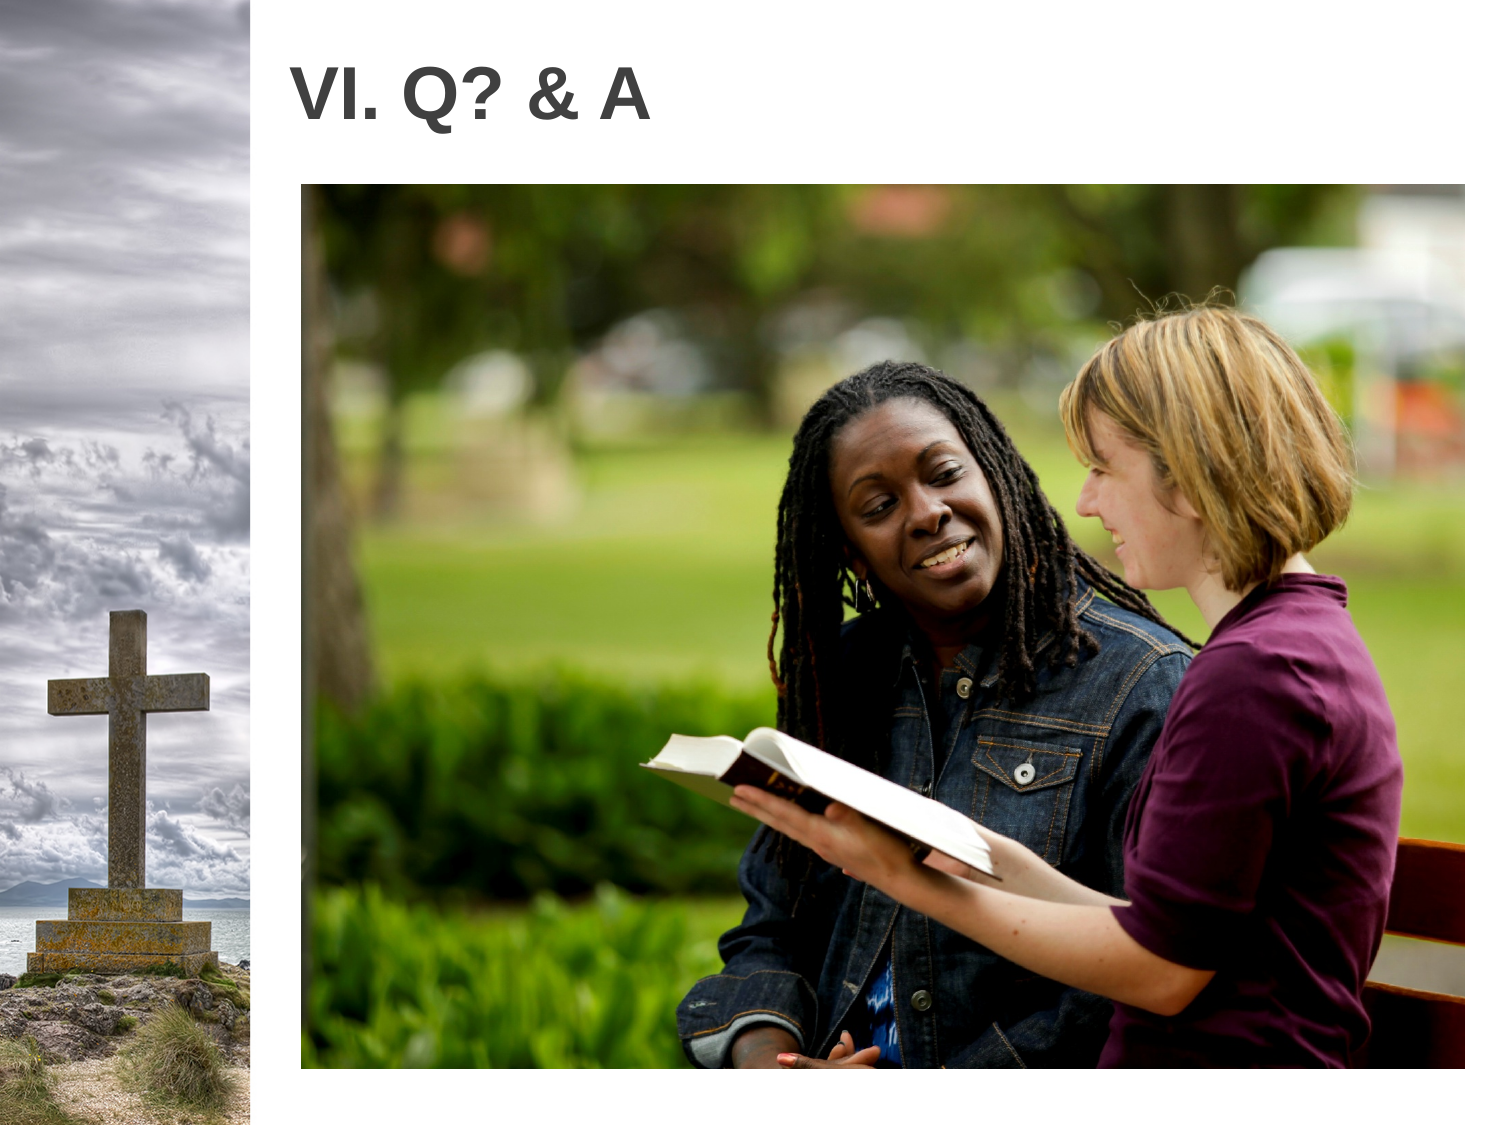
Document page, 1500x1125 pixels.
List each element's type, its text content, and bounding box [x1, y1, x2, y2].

title VI. Q? & A [253, 2, 1500, 176]
picture [0, 0, 1500, 1125]
